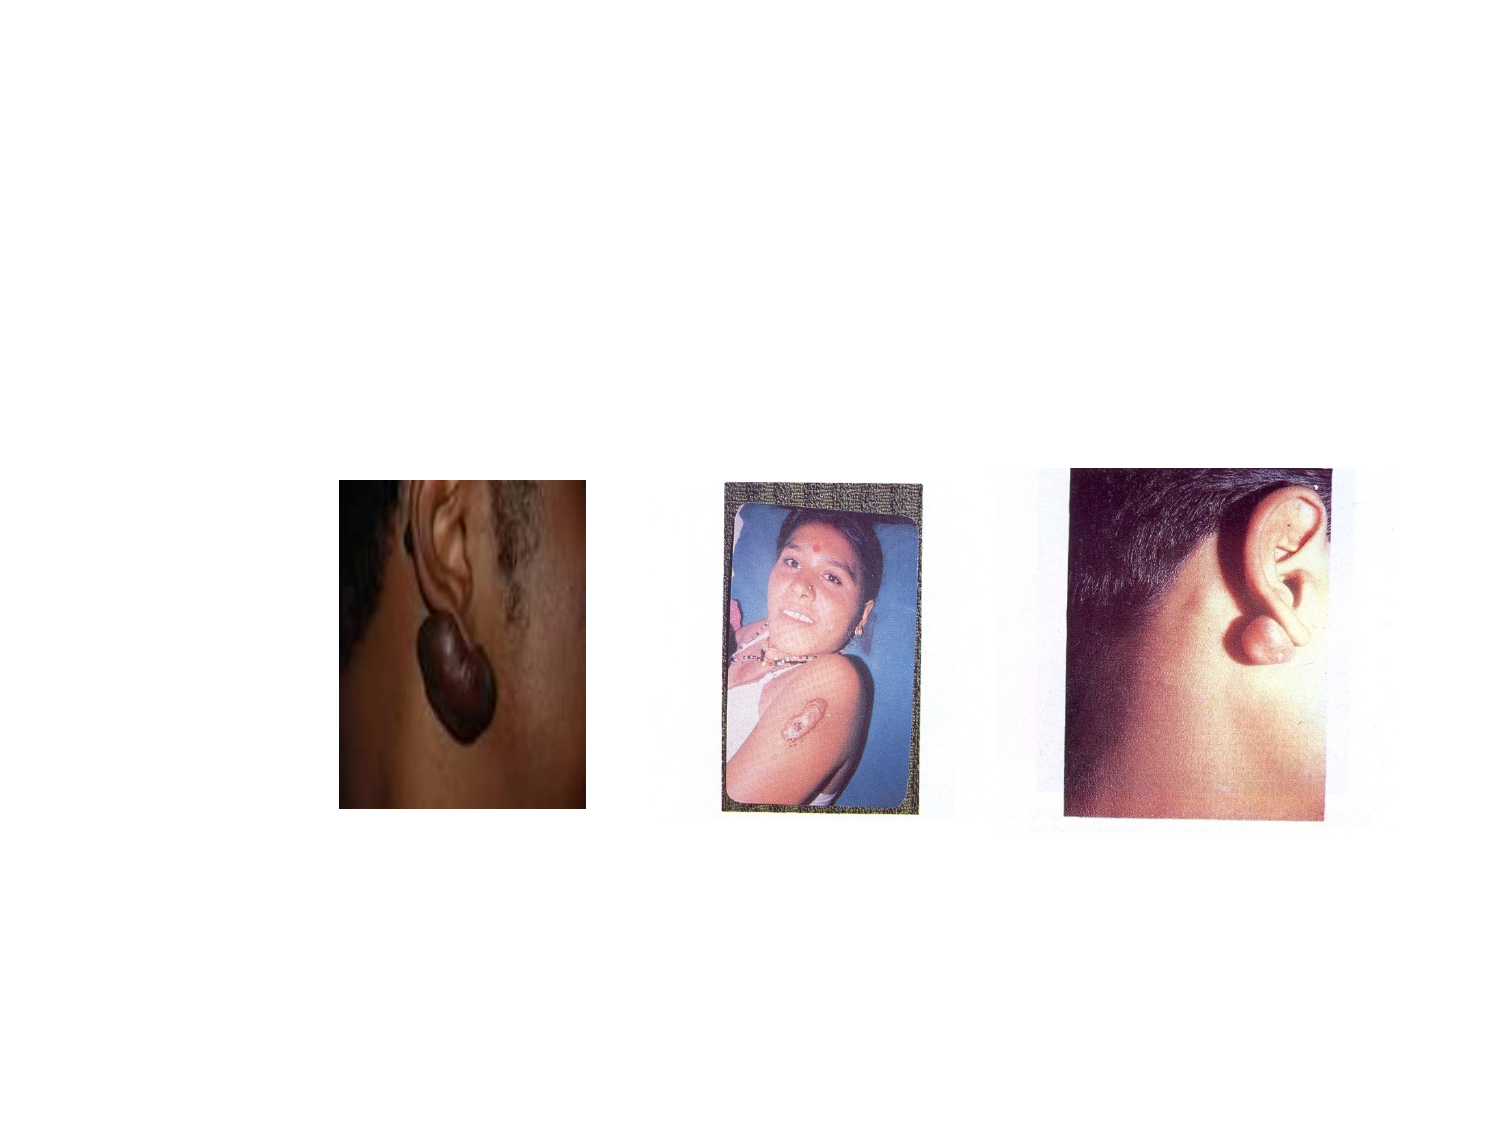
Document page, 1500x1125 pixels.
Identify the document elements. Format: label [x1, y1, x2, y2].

picture [339, 480, 587, 809]
picture [644, 468, 1395, 833]
